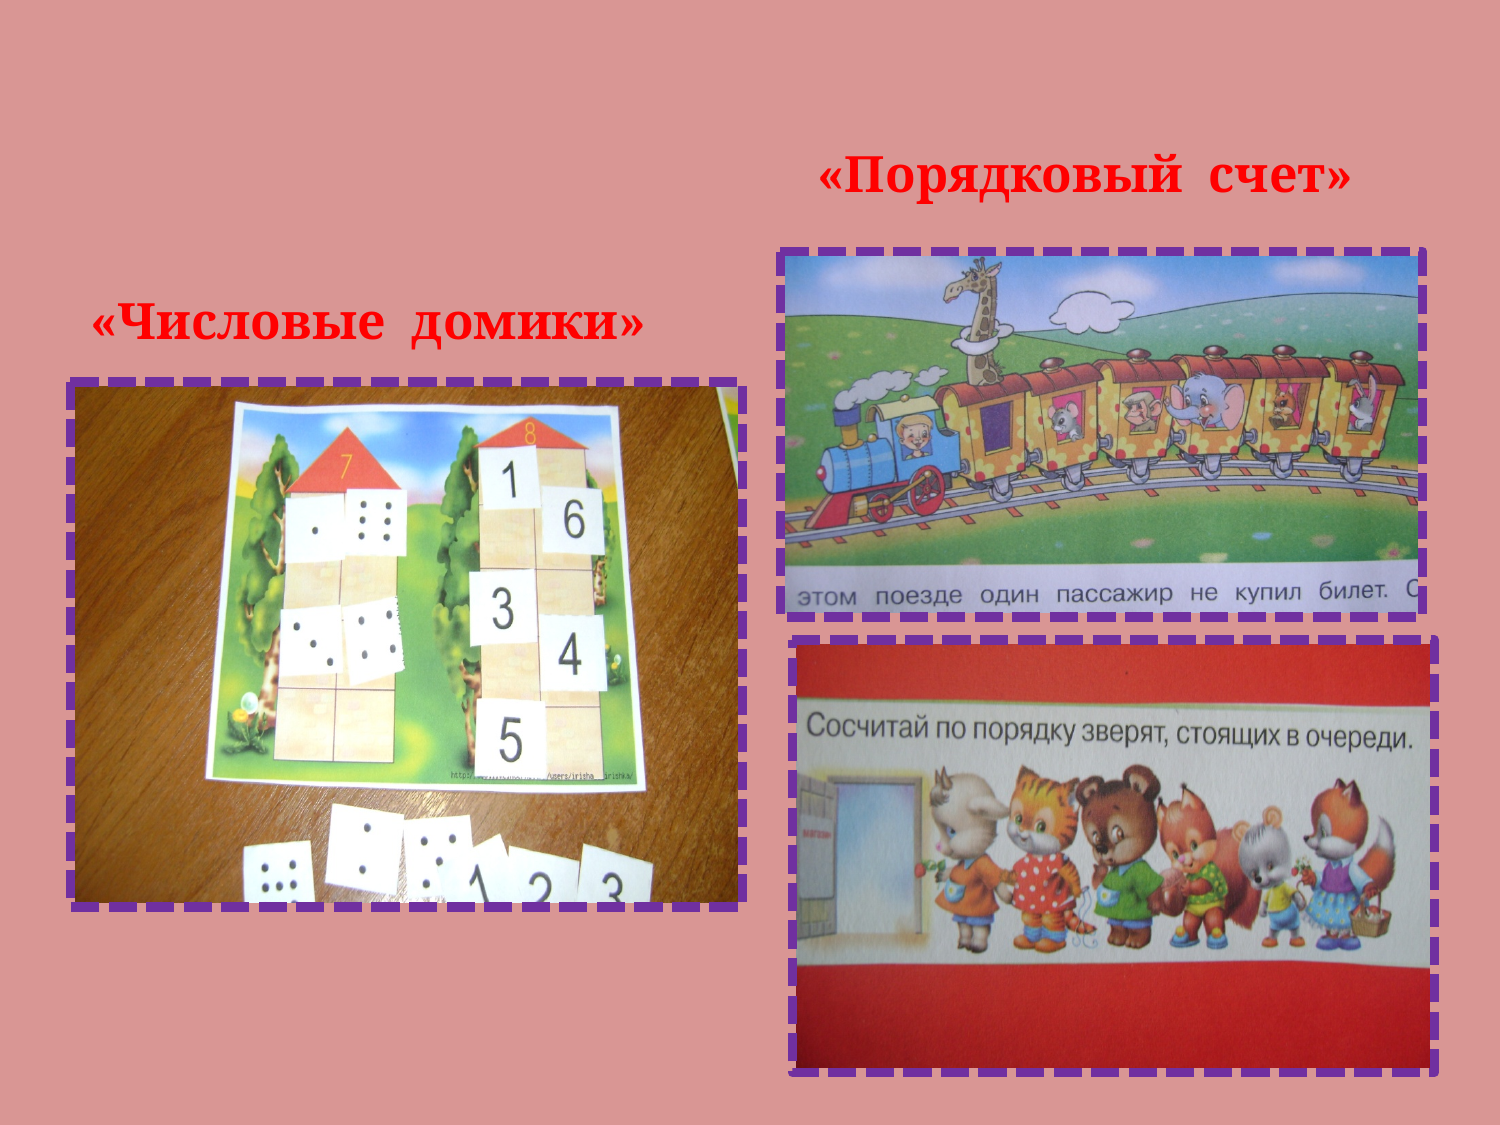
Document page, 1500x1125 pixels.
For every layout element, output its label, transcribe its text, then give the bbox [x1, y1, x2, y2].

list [784, 255, 1419, 613]
picture [796, 644, 1430, 1068]
list «Числовые домики» [75, 251, 738, 357]
list «Порядковый счет» [750, 82, 1413, 211]
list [74, 386, 738, 903]
